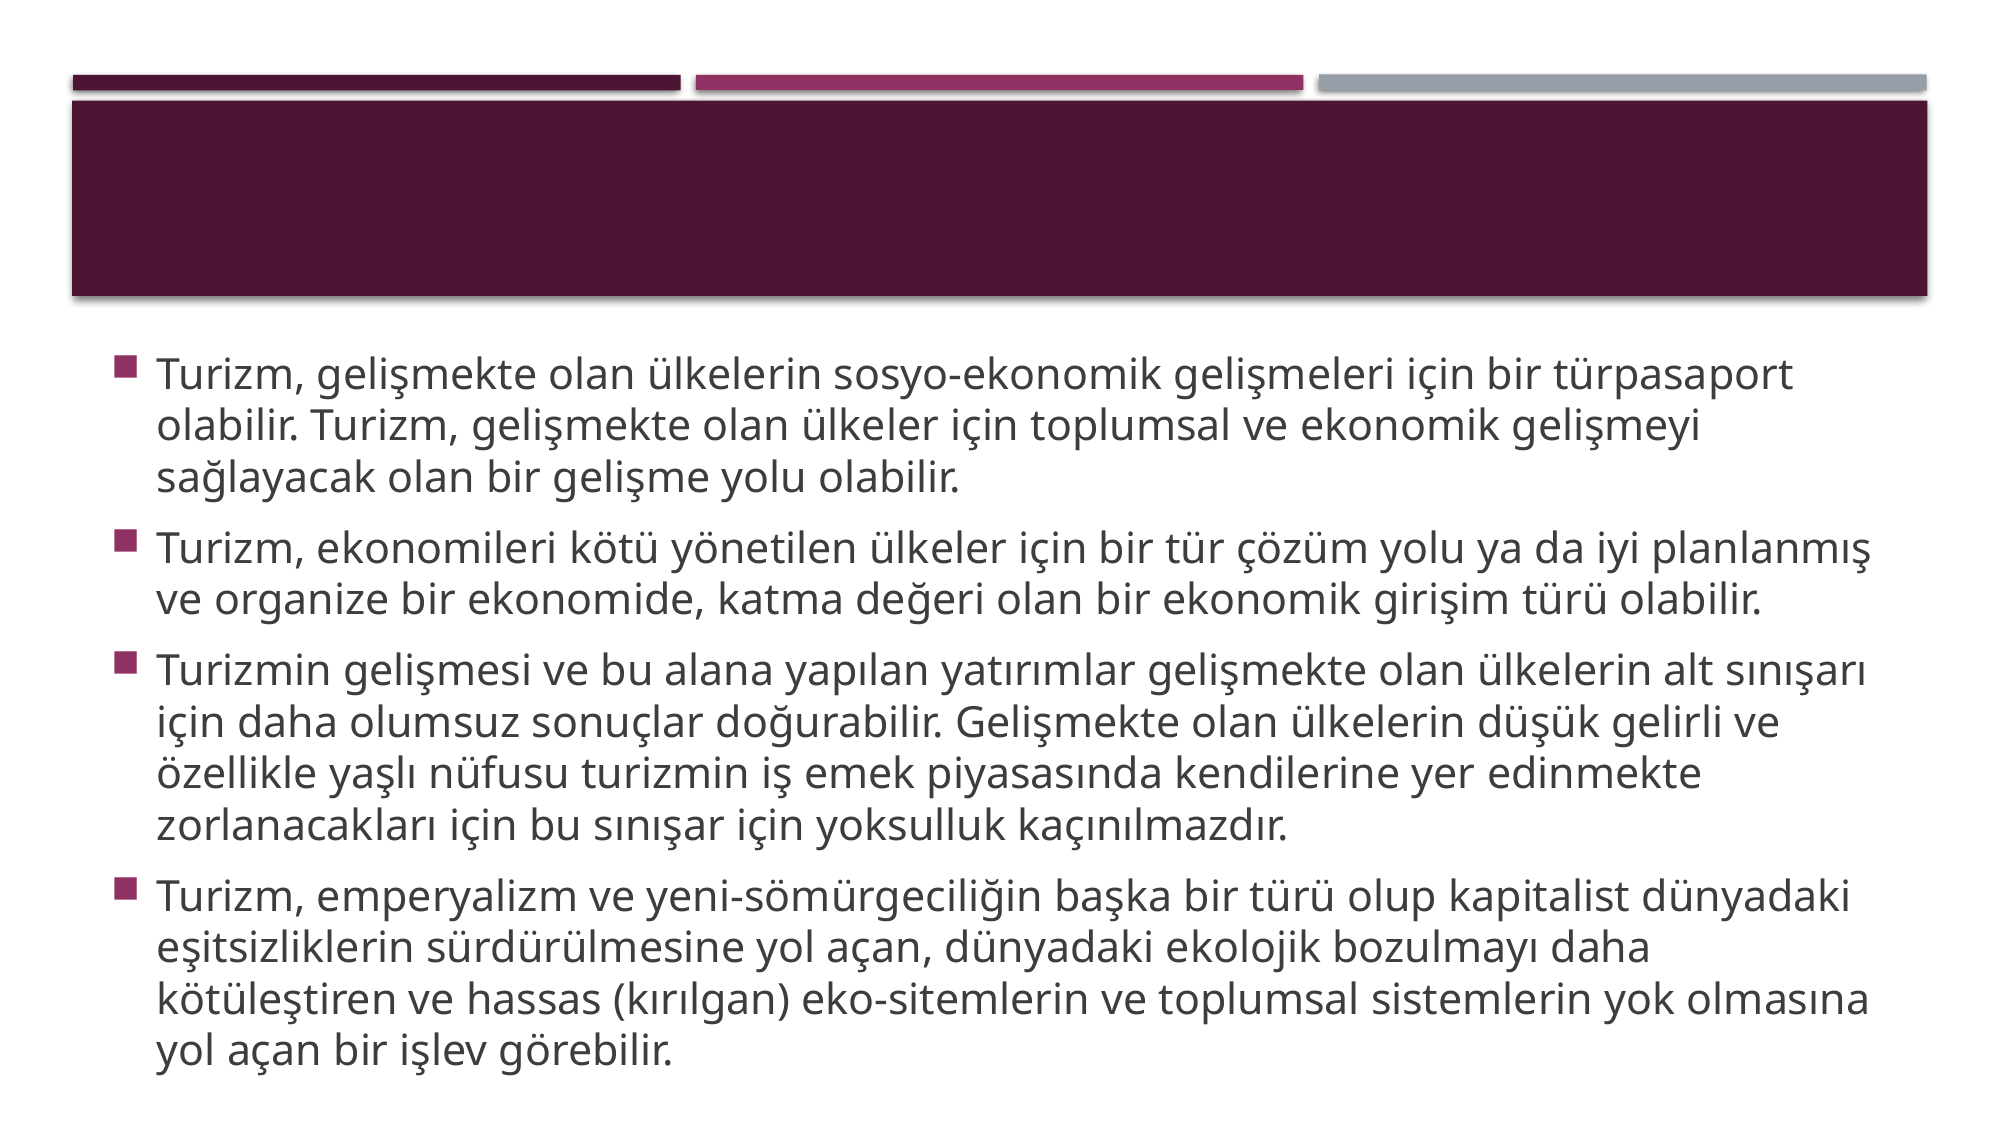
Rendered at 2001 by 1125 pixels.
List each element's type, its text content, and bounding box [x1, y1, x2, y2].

list Turizm, gelişmekte olan ülkelerin sosyo-ekonomik gelişmeleri için bir türpasaport olabilir. Turizm, gelişmekte olan ülkeler için toplumsal ve ekonomik gelişmeyi sağlayacak olan bir gelişme yolu olabilir. Turizm, ekonomileri kötü yönetilen ülkeler için bir tür çözüm yolu ya da iyi planlanmış ve organize bir ekonomide, katma değeri olan bir ekonomik girişim türü olabilir. Turizmin gelişmesi ve bu alana yapılan yatırımlar gelişmekte olan ülkelerin alt sınışarı için daha olumsuz sonuçlar doğurabilir. Gelişmekte olan ülkelerin düşük gelirli ve özellikle yaşlı nüfusu turizmin iş emek piyasasında kendilerine yer edinmekte zorlanacakları için bu sınışar için yoksulluk kaçınılmazdır. Turizm, emperyalizm ve yeni-sömürgeciliğin başka bir türü olup kapitalist dünyadaki eşitsizliklerin sürdürülmesine yol açan, dünyadaki ekolojik bozulmayı daha kötüleştiren ve hassas (kırılgan) eko-sitemlerin ve toplumsal sistemlerin yok olmasına yol açan bir işlev görebilir. [95, 338, 1905, 1091]
